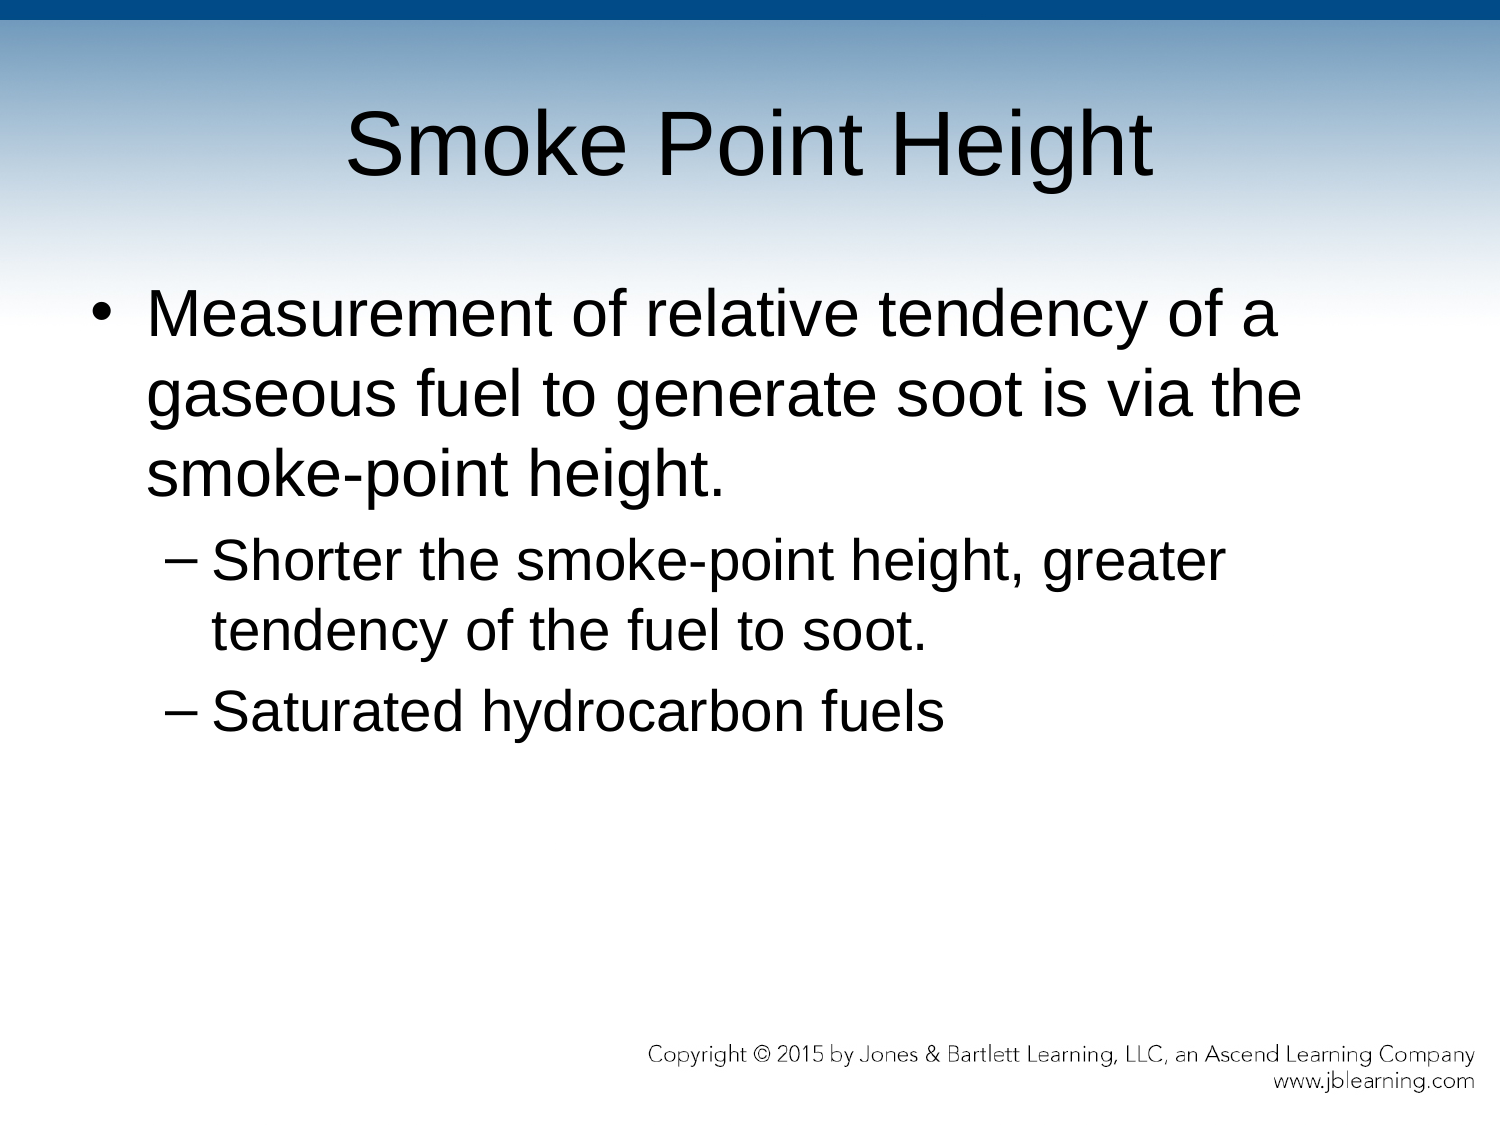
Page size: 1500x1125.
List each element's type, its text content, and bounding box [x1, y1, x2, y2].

picture [0, 0, 1500, 1125]
title Smoke Point Height [75, 45, 1425, 233]
list Measurement of relative tendency of a gaseous fuel to generate soot is via the smoke-point height. Shorter the smoke-point height, greater tendency of the fuel to soot. Saturated hydrocarbon fuels [75, 262, 1425, 1005]
